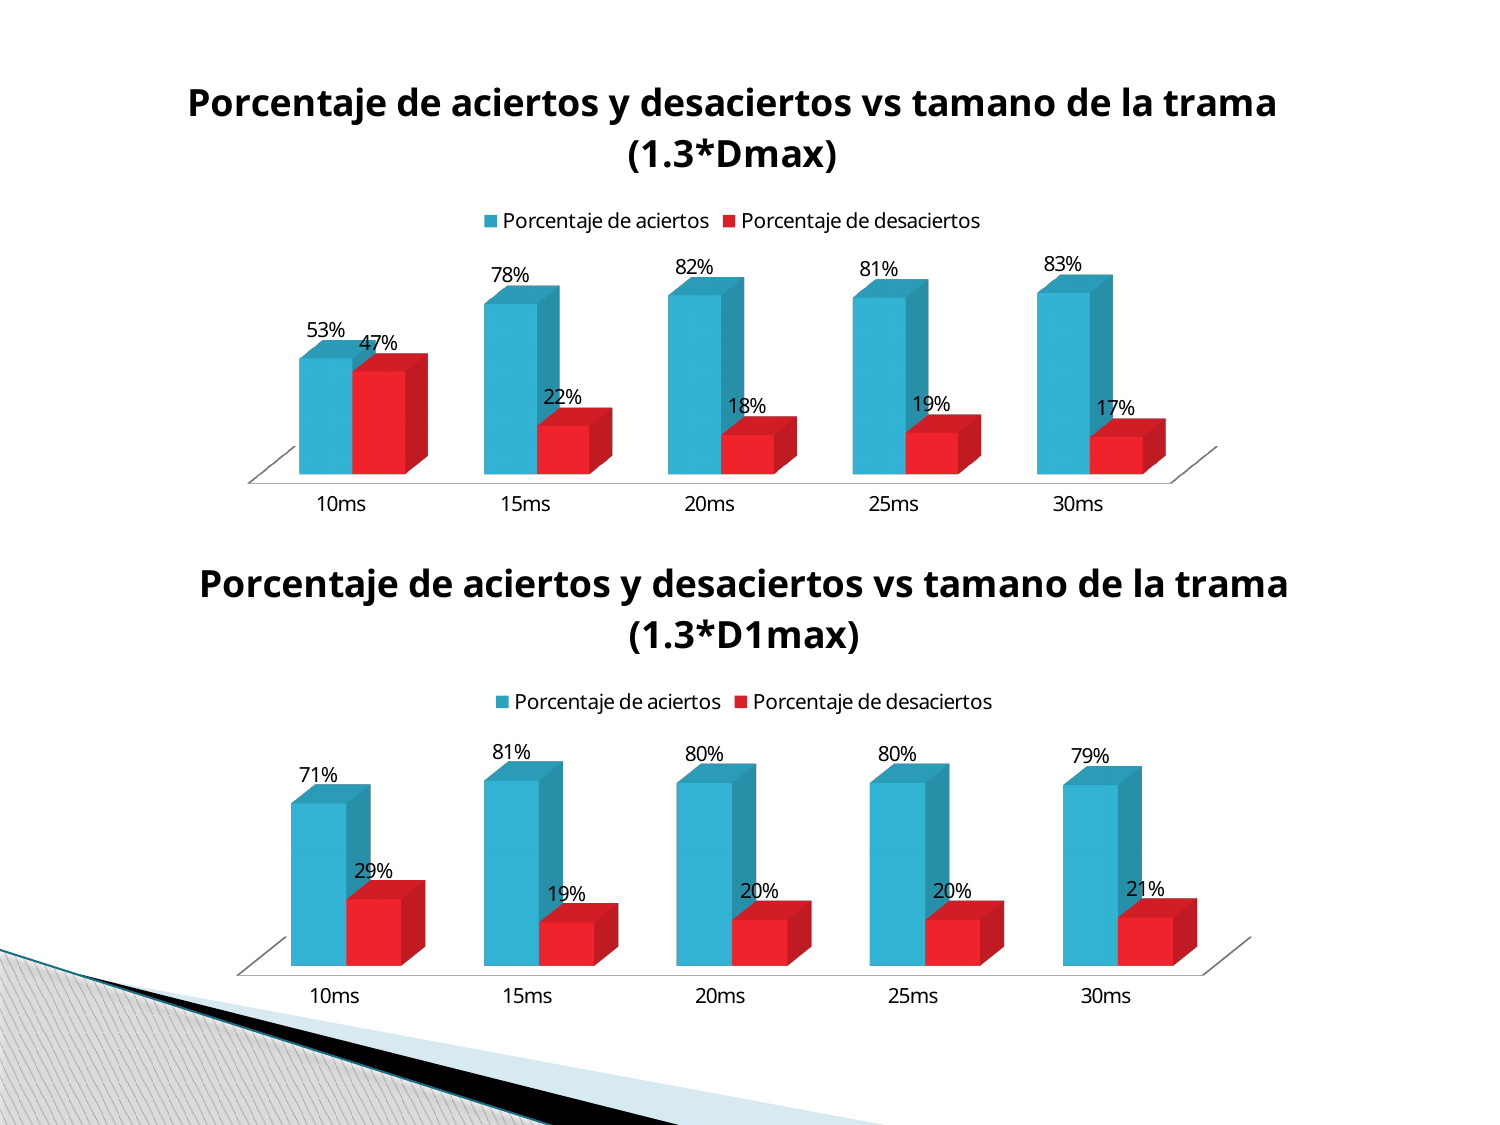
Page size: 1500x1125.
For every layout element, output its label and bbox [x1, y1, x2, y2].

chart [0, 46, 1500, 1020]
